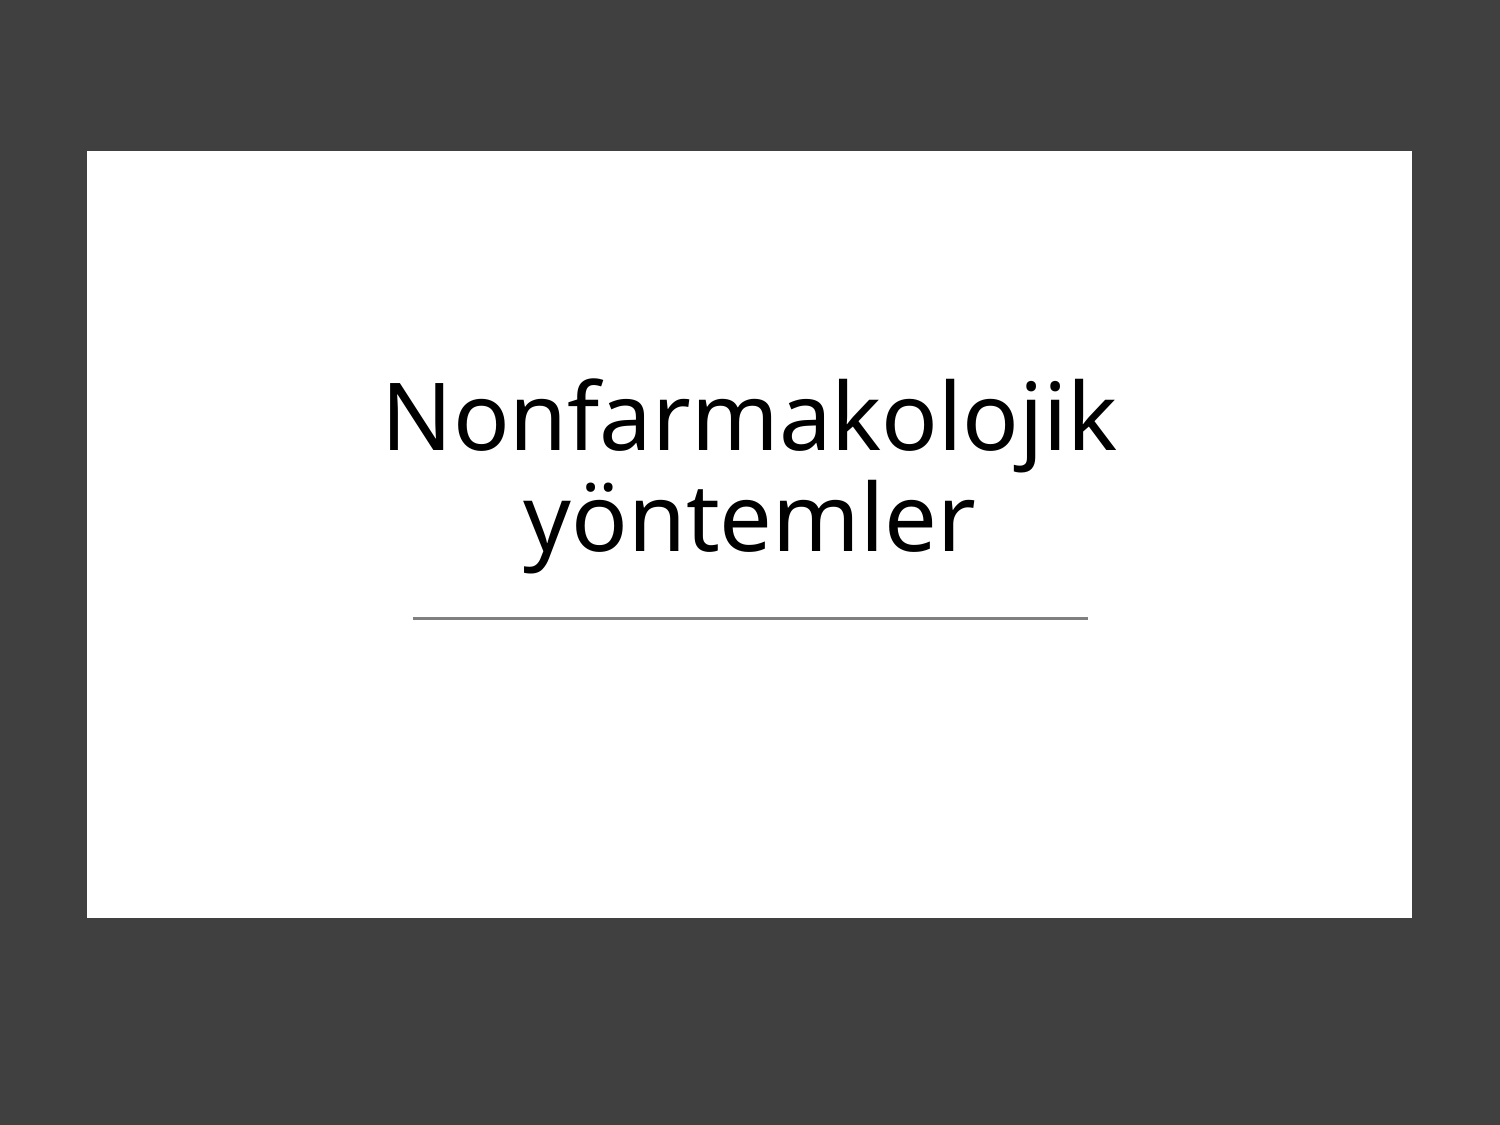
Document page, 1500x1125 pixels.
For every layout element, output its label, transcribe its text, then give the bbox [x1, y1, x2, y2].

title Nonfarmakolojik yöntemler [189, 234, 1311, 580]
text_box [97, 160, 1403, 909]
text_box [0, 0, 1500, 1125]
